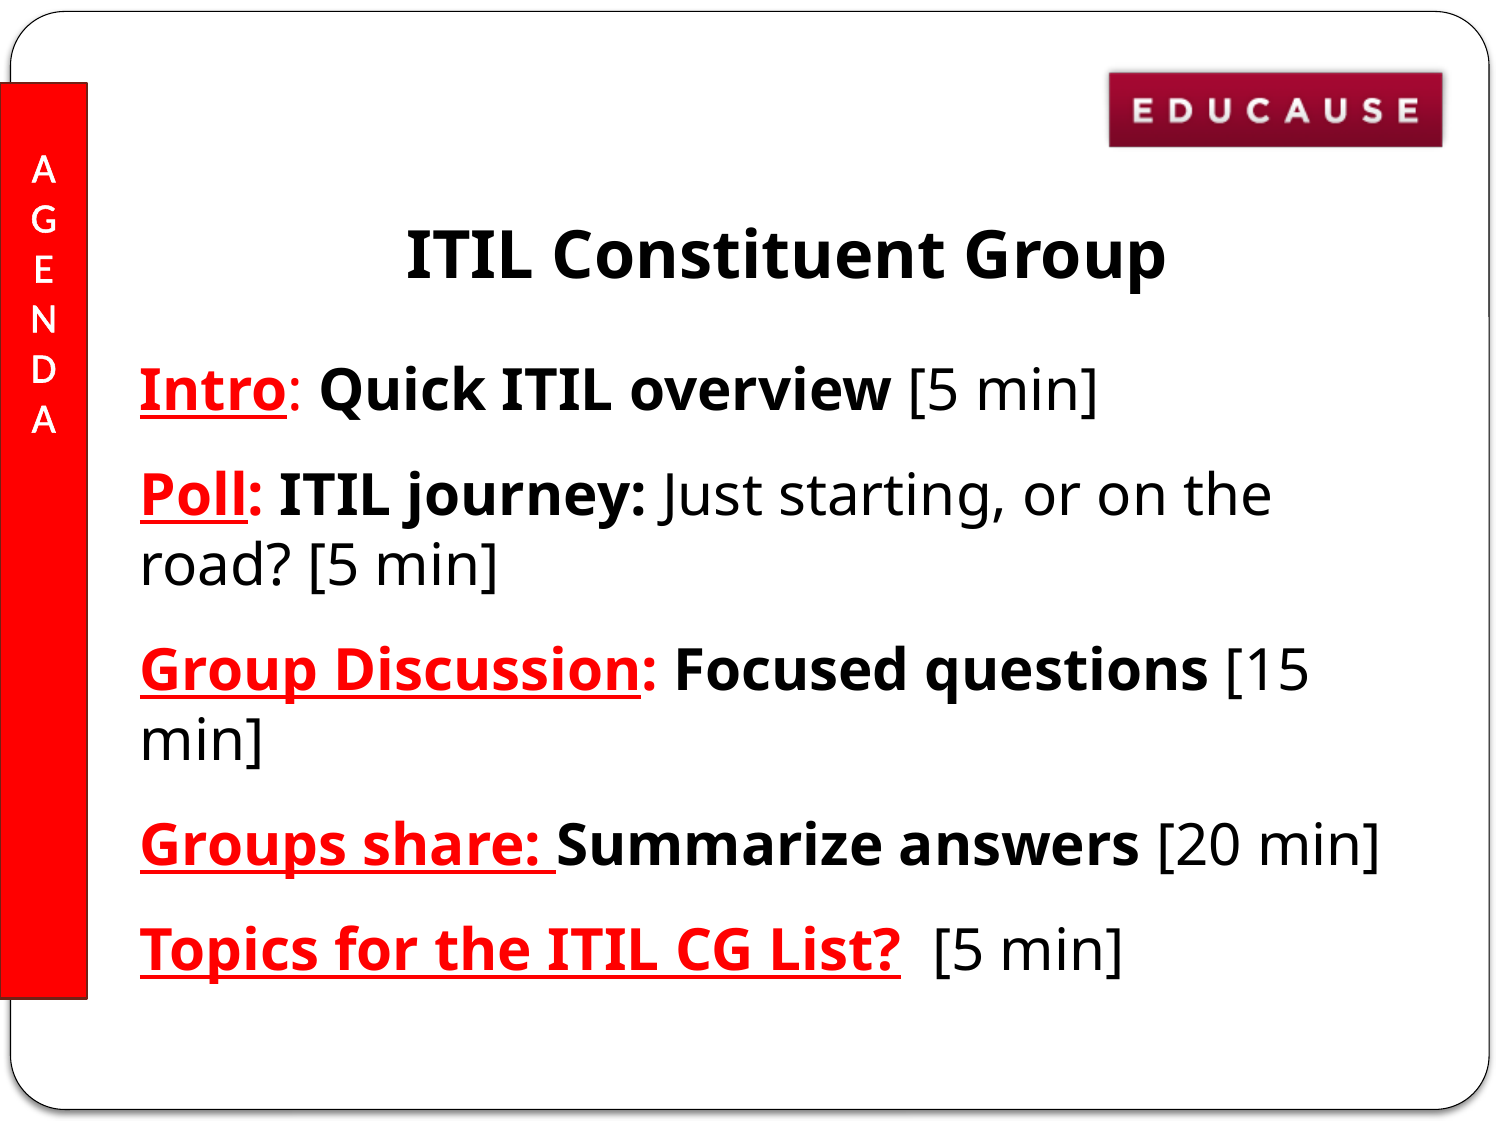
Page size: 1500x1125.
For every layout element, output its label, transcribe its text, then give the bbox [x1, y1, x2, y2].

text_box A G E N D A [0, 82, 88, 1000]
picture [1099, 62, 1452, 152]
text_box ITIL Constituent Group Intro: Quick ITIL overview [5 min] Poll: ITIL journey: Just starting, or on the road? [5 min] Group Discussion: Focused questions [15 min] Groups share: Summarize answers [20 min] Topics for the ITIL CG List? [5 min] [125, 74, 1450, 1125]
